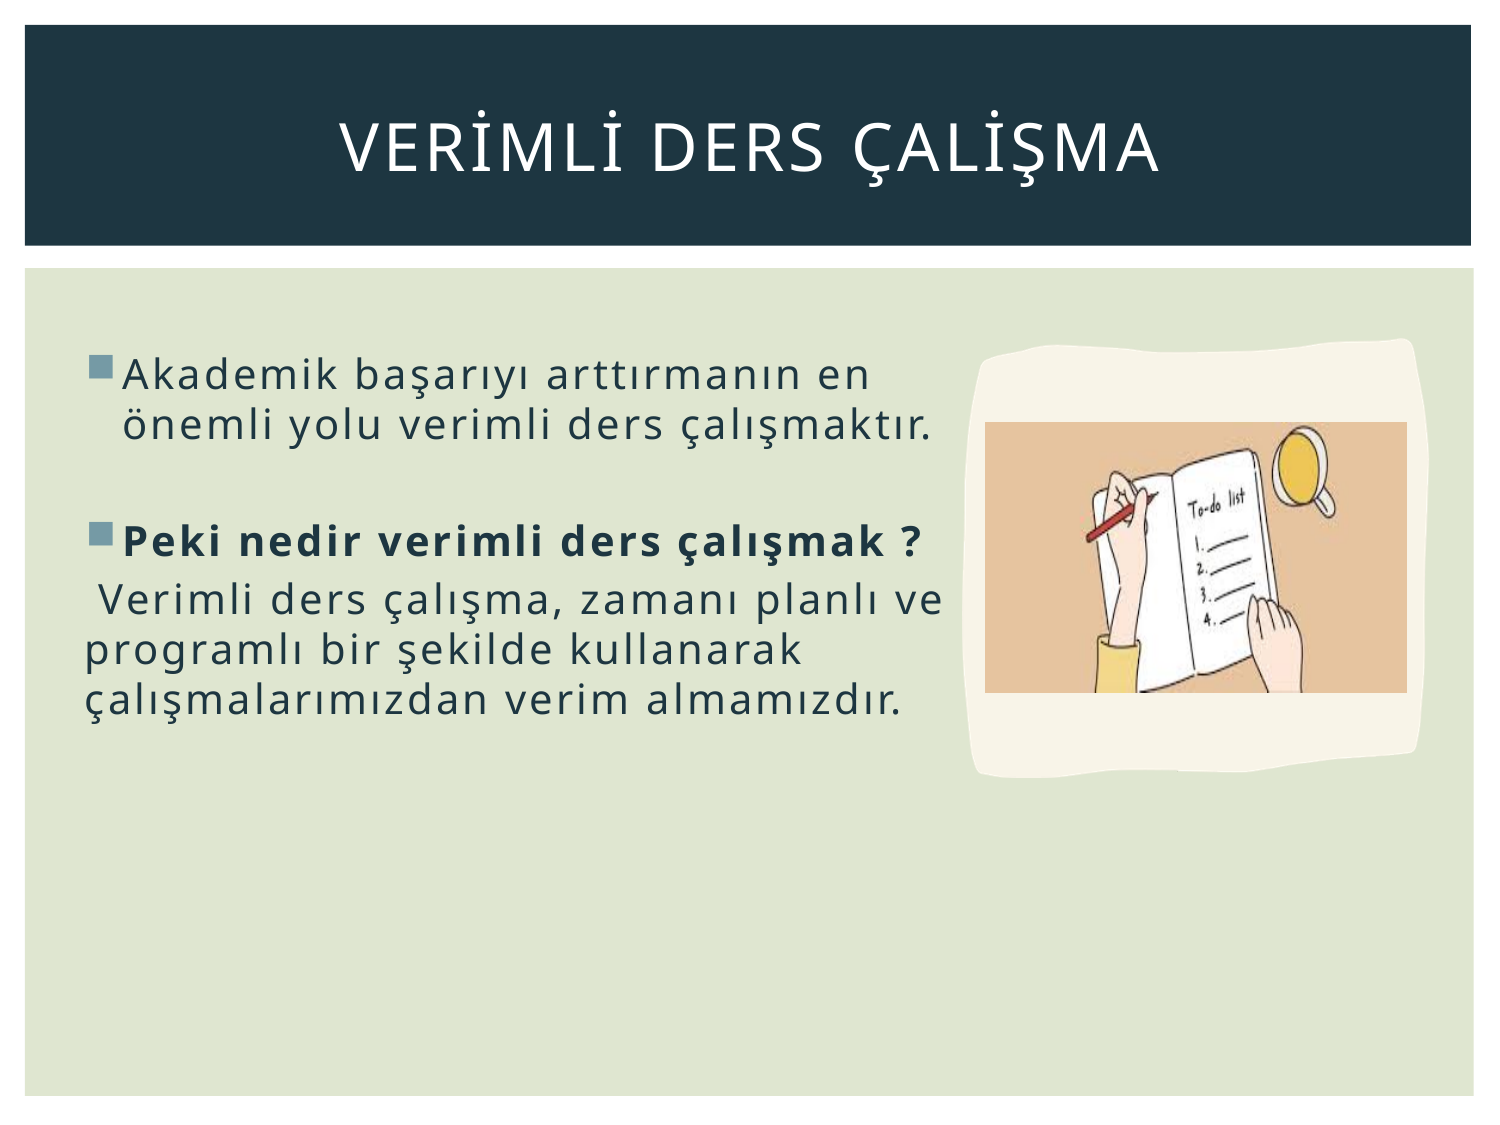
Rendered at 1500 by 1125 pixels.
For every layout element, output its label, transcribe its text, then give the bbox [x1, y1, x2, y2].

picture [962, 337, 1430, 778]
list Akademik başarıyı arttırmanın en önemli yolu verimli ders çalışmaktır. Peki nedir verimli ders çalışmak ? Verimli ders çalışma, zamanı planlı ve programlı bir şekilde kullanarak çalışmalarımızdan verim almamızdır. [62, 281, 963, 1005]
title Verimli ders çalişma [62, 58, 1438, 232]
